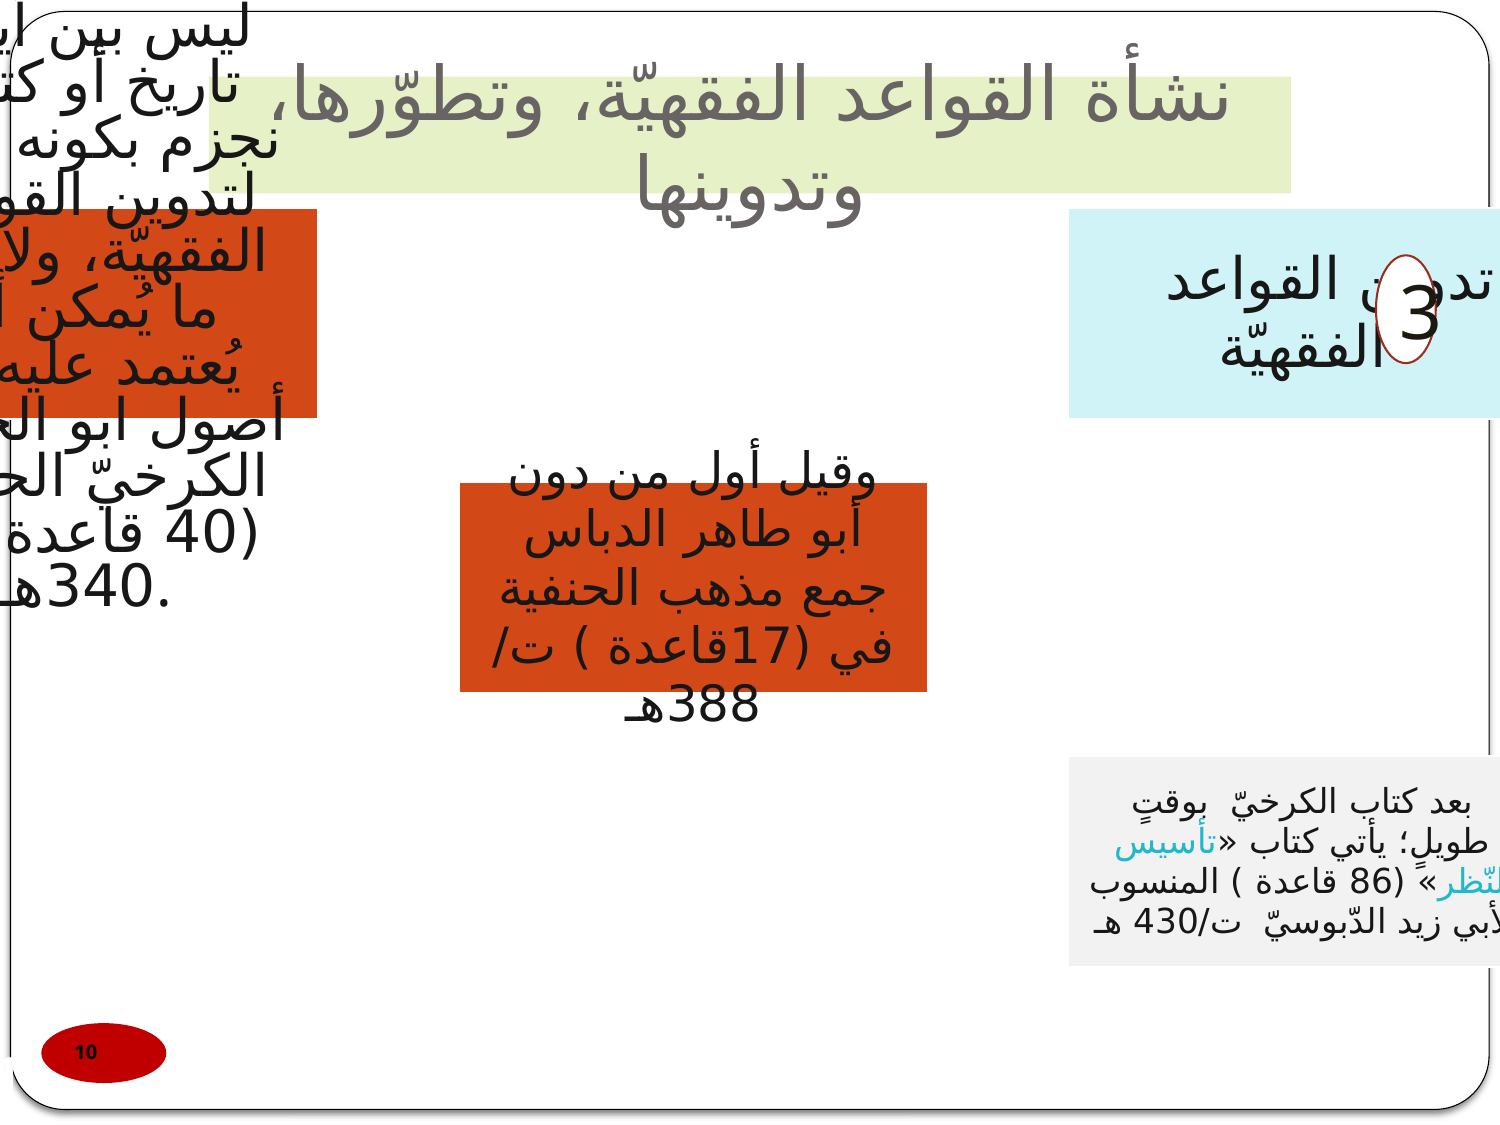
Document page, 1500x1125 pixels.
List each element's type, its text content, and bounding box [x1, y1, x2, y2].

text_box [52, 207, 1459, 1024]
title نشأة القواعد الفقهيّة، وتطوّرها، وتدوينها [208, 76, 1291, 194]
text_box 10 [41, 1032, 167, 1084]
